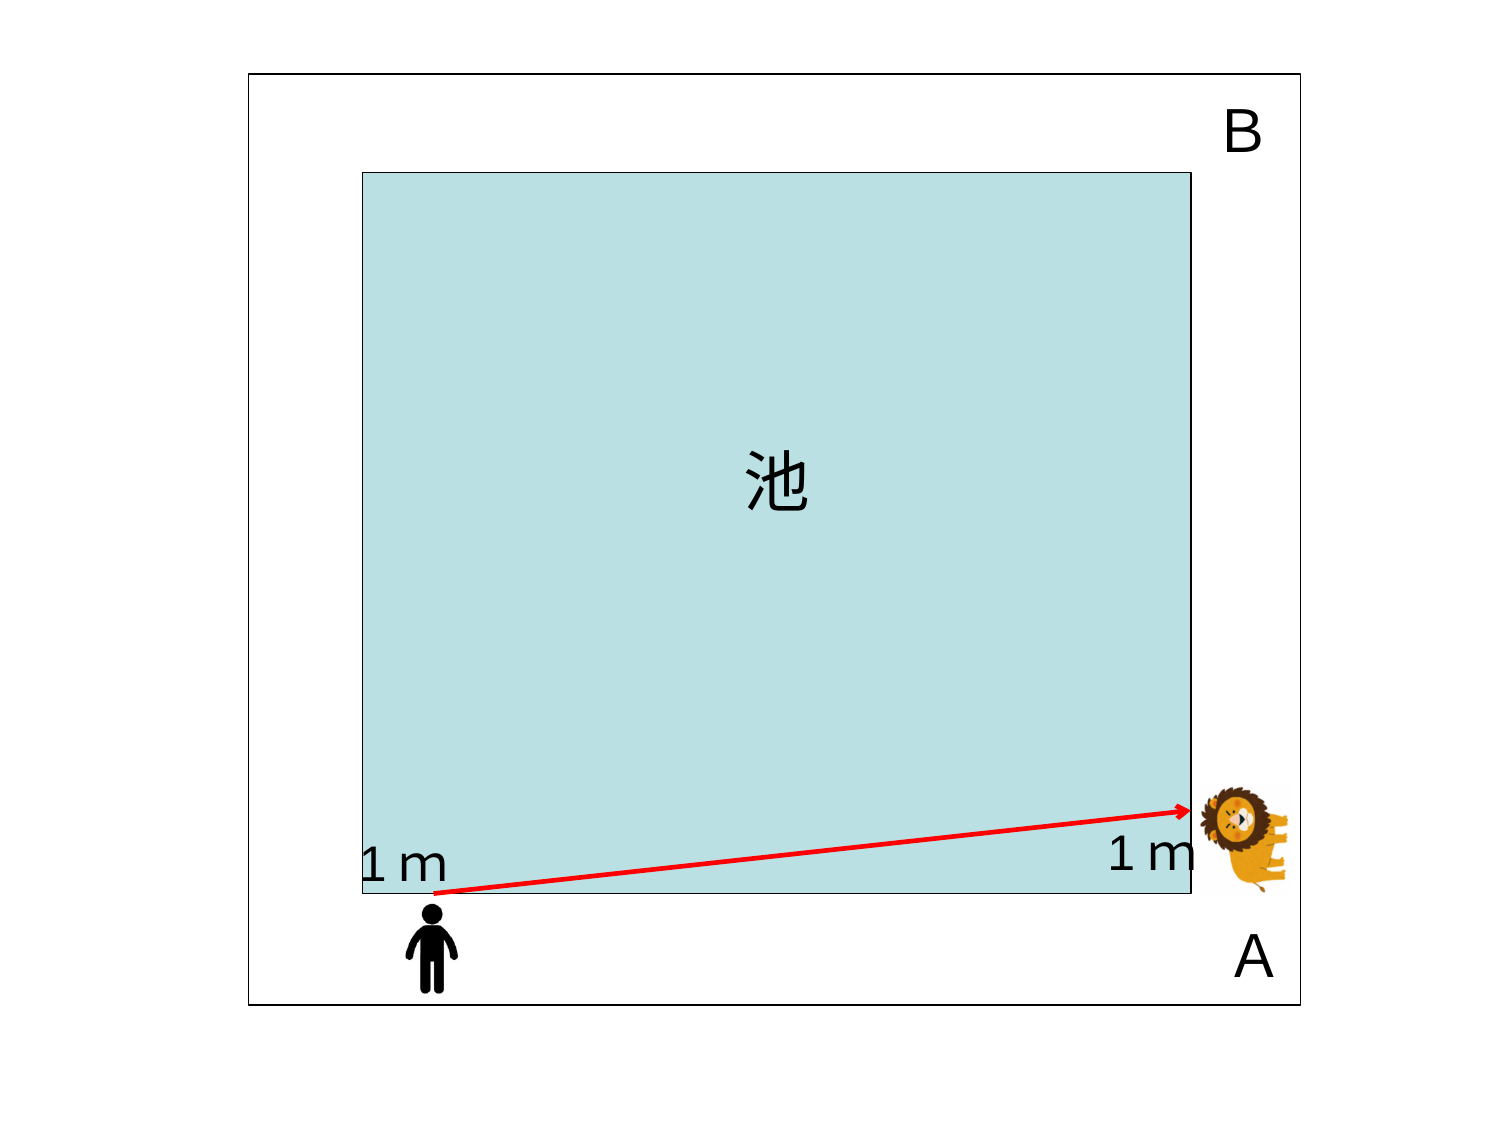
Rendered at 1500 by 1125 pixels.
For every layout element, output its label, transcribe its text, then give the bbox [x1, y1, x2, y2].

text_box 池 [362, 172, 1191, 823]
text_box 1ｍ [344, 823, 429, 899]
text_box [248, 73, 1301, 1006]
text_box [433, 810, 1192, 894]
text_box Ａ [1210, 911, 1299, 997]
text_box Ｂ [1199, 86, 1287, 172]
picture [1188, 784, 1299, 894]
picture [384, 899, 483, 999]
